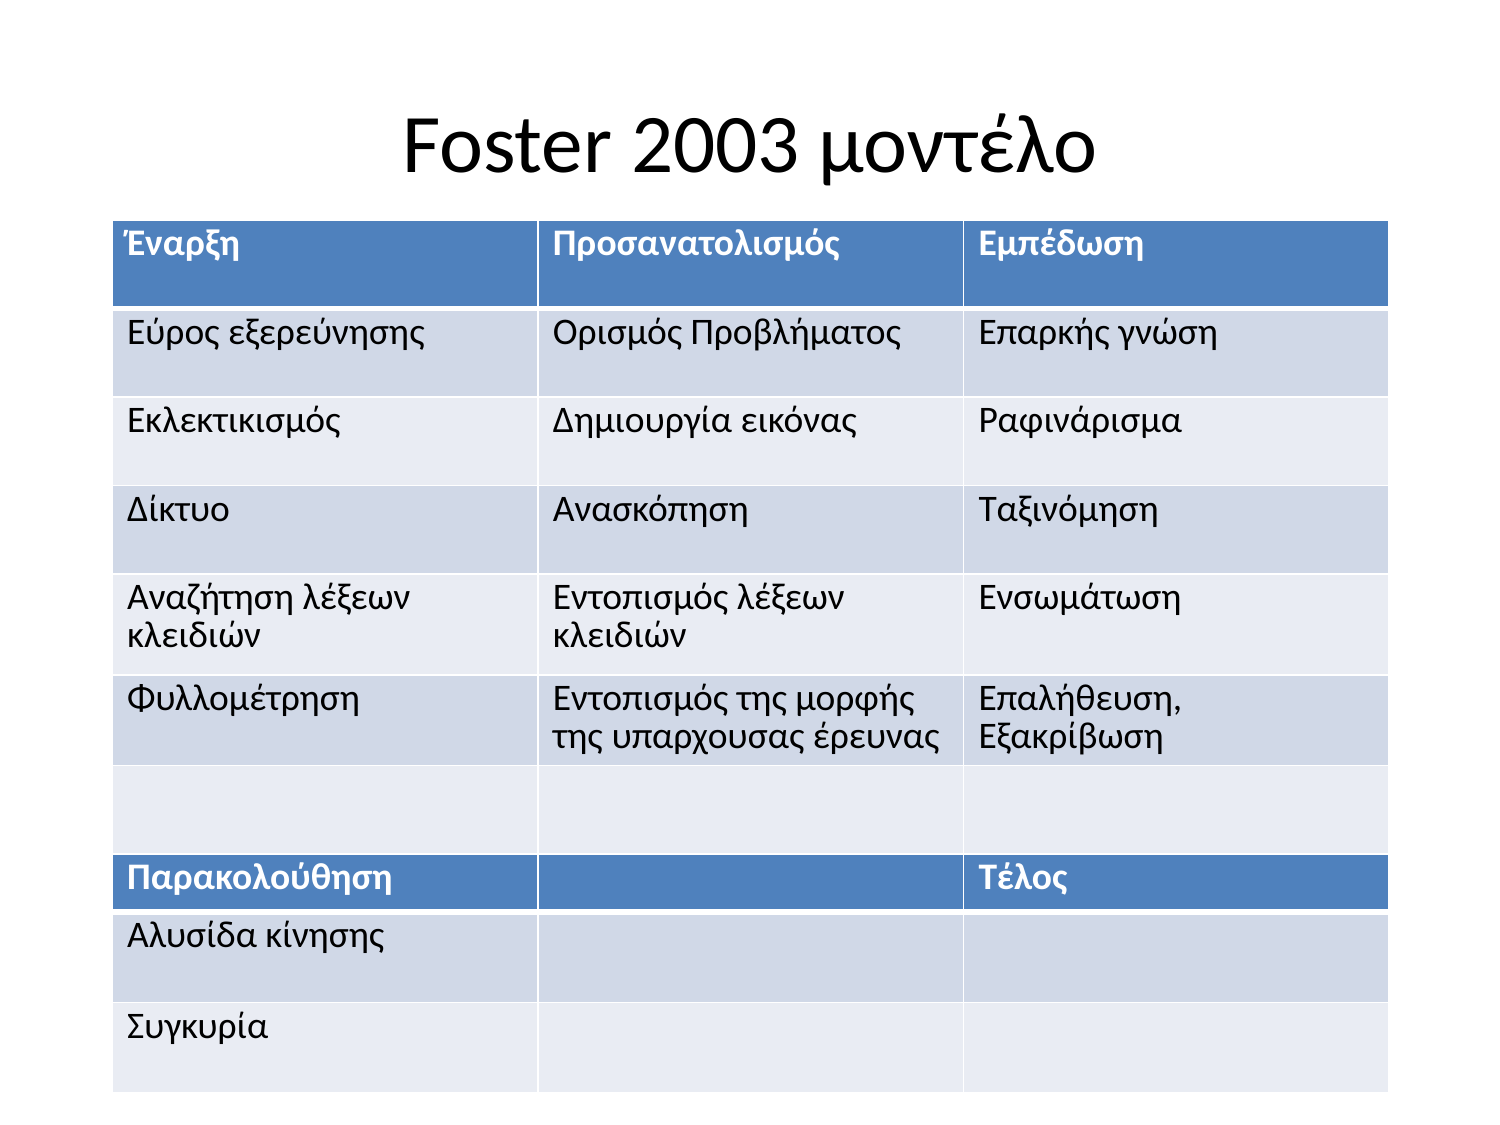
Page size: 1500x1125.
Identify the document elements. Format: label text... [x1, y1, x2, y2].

table_cell Εντοπισμός λέξεων κλειδιών [539, 575, 963, 674]
table_cell [964, 766, 1388, 853]
table_cell [964, 1003, 1388, 1092]
title Foster 2003 μοντέλο [75, 45, 1425, 233]
table_header Εμπέδωση [964, 221, 1388, 306]
table_cell Εκλεκτικισμός [113, 398, 537, 485]
table_cell [539, 1003, 963, 1092]
table_cell Αναζήτηση λέξεων κλειδιών [113, 575, 537, 674]
table_cell Ανασκόπηση [539, 486, 963, 573]
table_cell Εντοπισμός της μορφής της υπαρχουσας έρευνας [539, 676, 963, 765]
table_header Έναρξη [113, 221, 537, 306]
table_header [539, 855, 963, 909]
table_header Τέλος [964, 855, 1388, 909]
table_cell Δημιουργία εικόνας [539, 398, 963, 485]
table_header Παρακολούθηση [113, 855, 537, 909]
table_cell [539, 766, 963, 853]
table_cell Ραφινάρισμα [964, 398, 1388, 485]
table_cell Αλυσίδα κίνησης [113, 915, 537, 1002]
table_cell Ορισμός Προβλήματος [539, 311, 963, 396]
table_cell Ενσωμάτωση [964, 575, 1388, 674]
table_cell Δίκτυο [113, 486, 537, 573]
table_cell Φυλλομέτρηση [113, 676, 537, 765]
table_cell Επαρκής γνώση [964, 311, 1388, 396]
table_cell Εύρος εξερεύνησης [113, 311, 537, 396]
table_cell [539, 915, 963, 1002]
table_cell [964, 915, 1388, 1002]
table_cell [113, 766, 537, 853]
table_cell Ταξινόμηση [964, 486, 1388, 573]
table_cell Επαλήθευση, Εξακρίβωση [964, 676, 1388, 765]
table_header Προσανατολισμός [539, 221, 963, 306]
table_cell Συγκυρία [113, 1003, 537, 1092]
